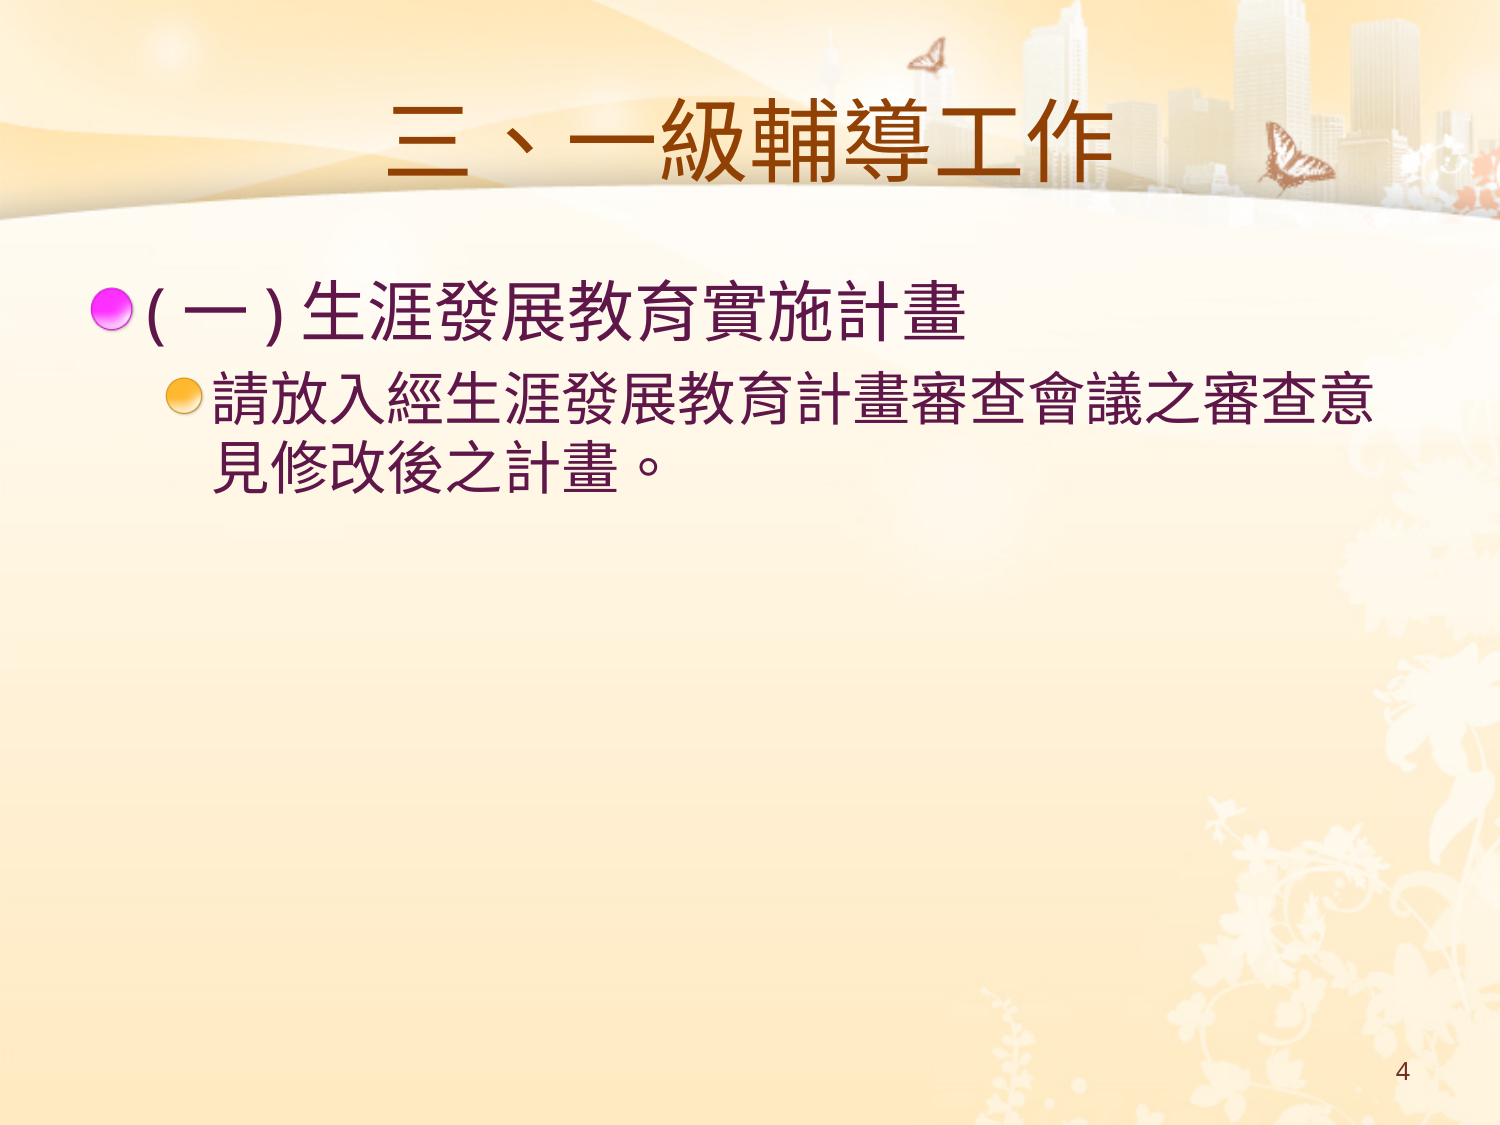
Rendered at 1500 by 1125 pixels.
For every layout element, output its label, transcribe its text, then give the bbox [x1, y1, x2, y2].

list (一)生涯發展教育實施計畫 請放入經生涯發展教育計畫審查會議之審查意見修改後之計畫。 [74, 262, 1426, 1006]
slide_number 4 [1074, 1042, 1425, 1103]
title 三、一級輔導工作 [75, 45, 1425, 233]
picture [0, 0, 1500, 1125]
